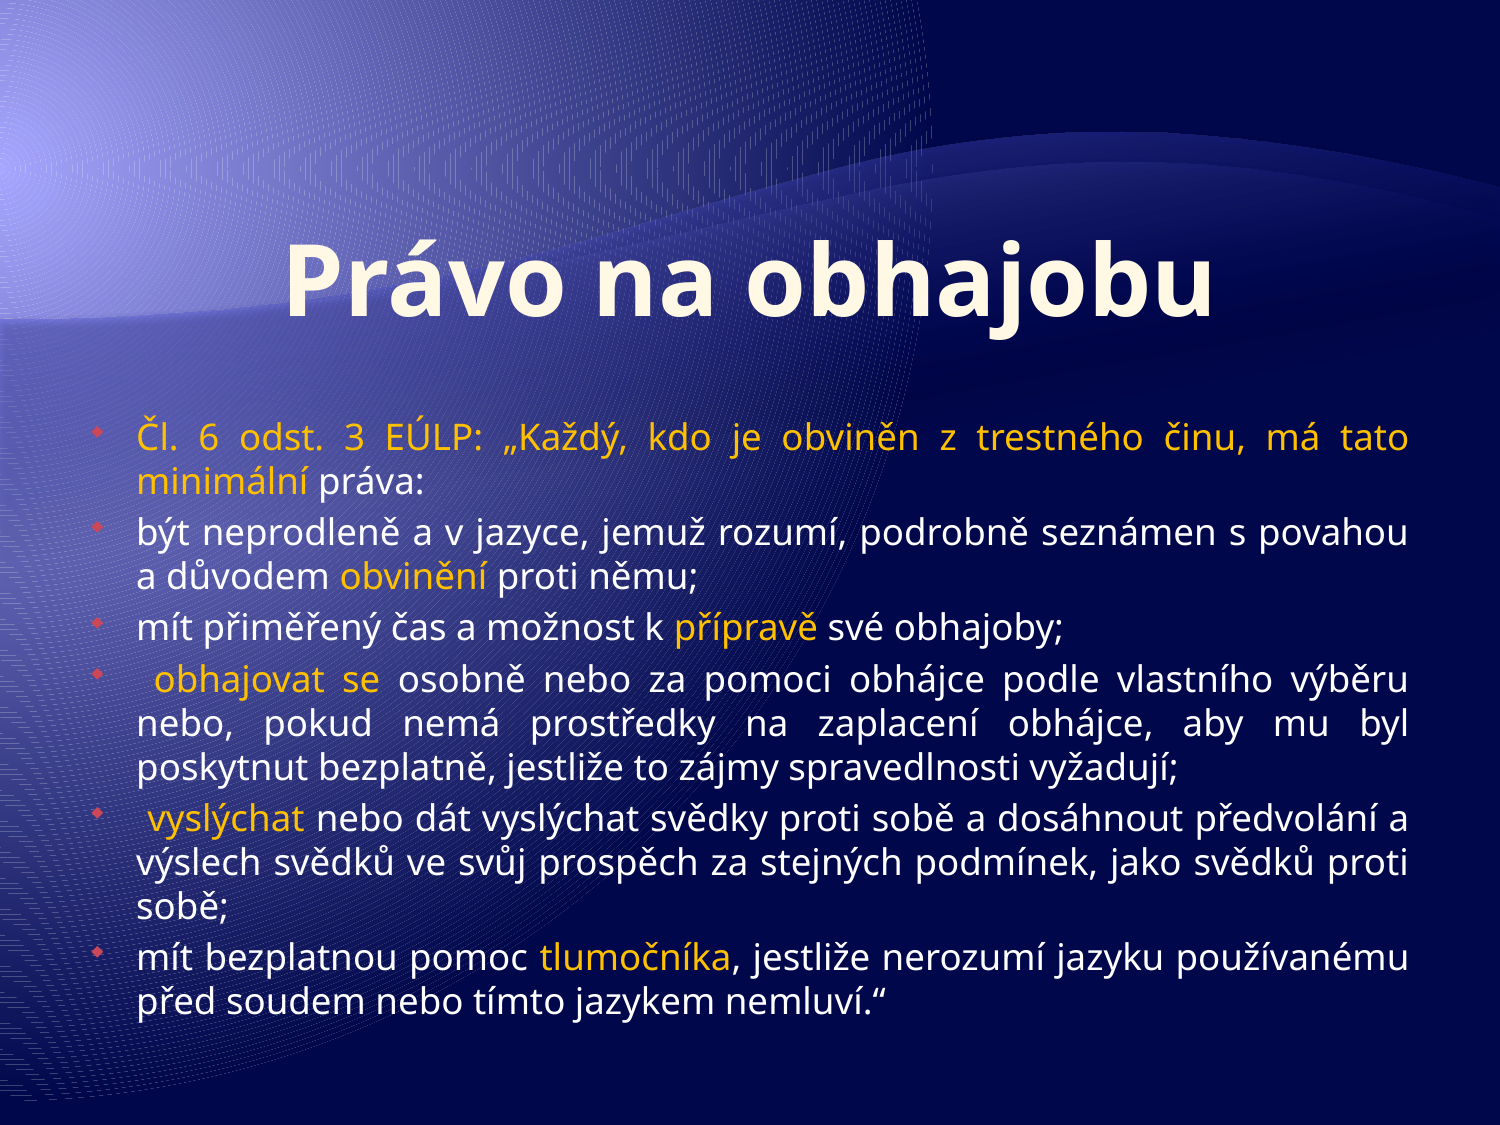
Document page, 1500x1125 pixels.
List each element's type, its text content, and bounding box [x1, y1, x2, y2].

title Právo na obhajobu [75, 87, 1425, 338]
list Čl. 6 odst. 3 EÚLP: „Každý, kdo je obviněn z trestného činu, má tato minimální práva: být neprodleně a v jazyce, jemuž rozumí, podrobně seznámen s povahou a důvodem obvinění proti němu; mít přiměřený čas a možnost k přípravě své obhajoby; obhajovat se osobně nebo za pomoci obhájce podle vlastního výběru nebo, pokud nemá prostředky na zaplacení obhájce, aby mu byl poskytnut bezplatně, jestliže to zájmy spravedlnosti vyžadují; vyslýchat nebo dát vyslýchat svědky proti sobě a dosáhnout předvolání a výslech svědků ve svůj prospěch za stejných podmínek, jako svědků proti sobě; mít bezplatnou pomoc tlumočníka, jestliže nerozumí jazyku používanému před soudem nebo tímto jazykem nemluví.“ [75, 357, 1425, 1033]
